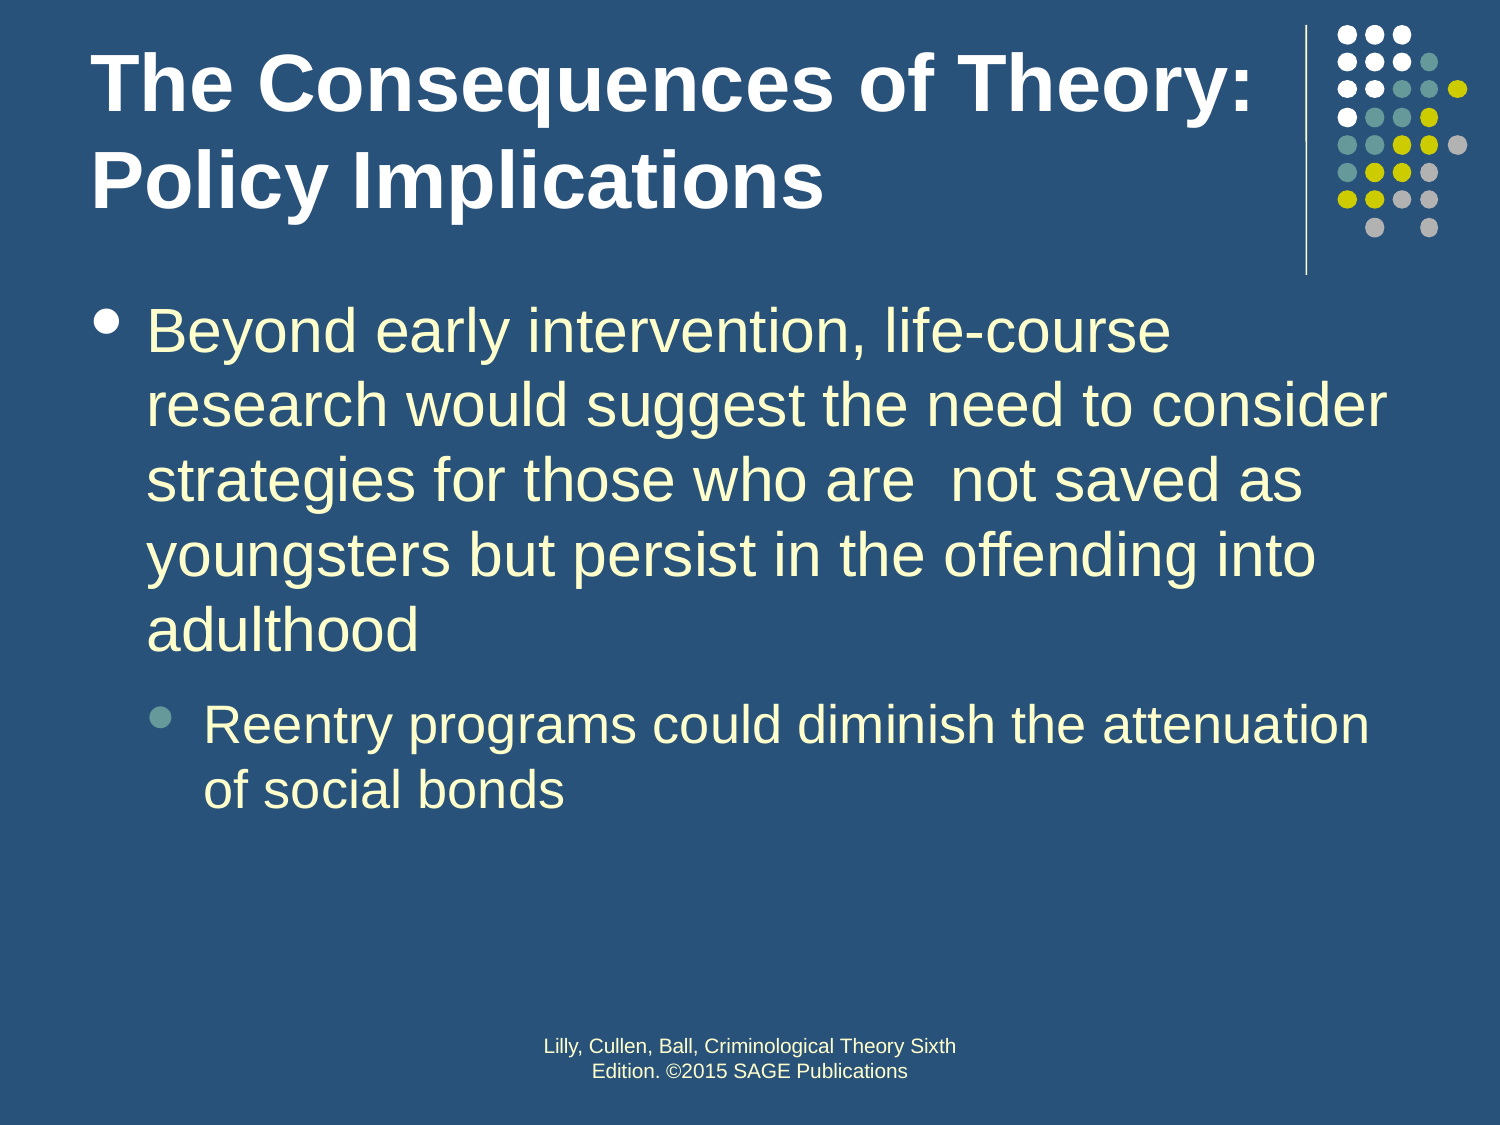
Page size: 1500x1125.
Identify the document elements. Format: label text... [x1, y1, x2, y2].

footer Lilly, Cullen, Ball, Criminological Theory Sixth Edition. ©2015 SAGE Publications [512, 1024, 988, 1101]
list Beyond early intervention, life-course research would suggest the need to consider strategies for those who are not saved as youngsters but persist in the offending into adulthood Reentry programs could diminish the attenuation of social bonds [74, 281, 1426, 1006]
title The Consequences of Theory: Policy Implications [74, 19, 1313, 233]
